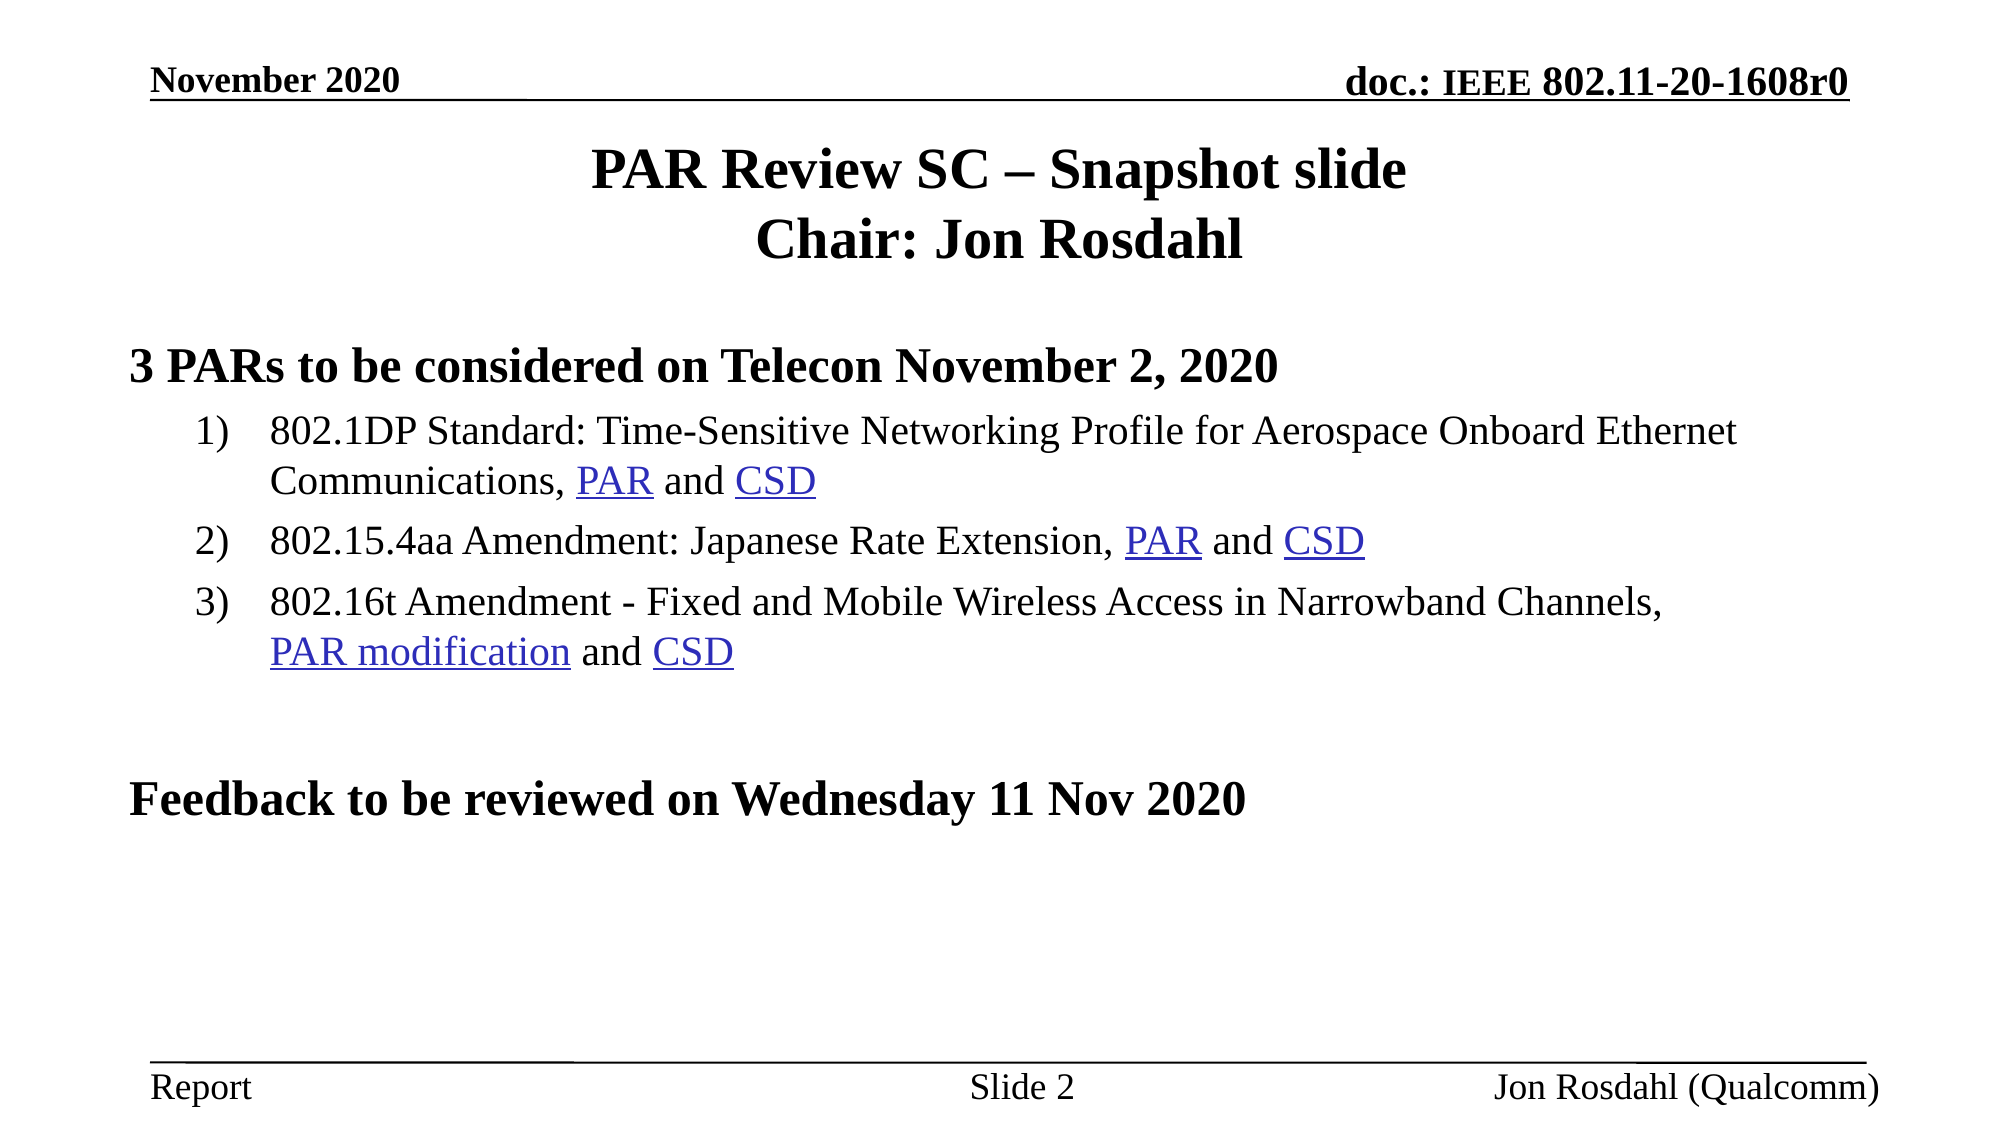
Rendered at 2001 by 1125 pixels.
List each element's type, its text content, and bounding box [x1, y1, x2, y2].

title PAR Review SC – Snapshot slide Chair: Jon Rosdahl [149, 112, 1850, 288]
slide_number Slide 2 [950, 1061, 1095, 1125]
list 3 PARs to be considered on Telecon November 2, 2020 802.1DP Standard: Time-Sensitive Networking Profile for Aerospace Onboard Ethernet Communications, PAR and CSD 802.15.4aa Amendment: Japanese Rate Extension, PAR and CSD 802.16t Amendment - Fixed and Mobile Wireless Access in Narrowband Channels, PAR modification and CSD Feedback to be reviewed on Wednesday 11 Nov 2020 [113, 324, 1881, 1048]
footer Jon Rosdahl (Qualcomm) [1436, 1061, 1881, 1108]
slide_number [149, 49, 431, 100]
